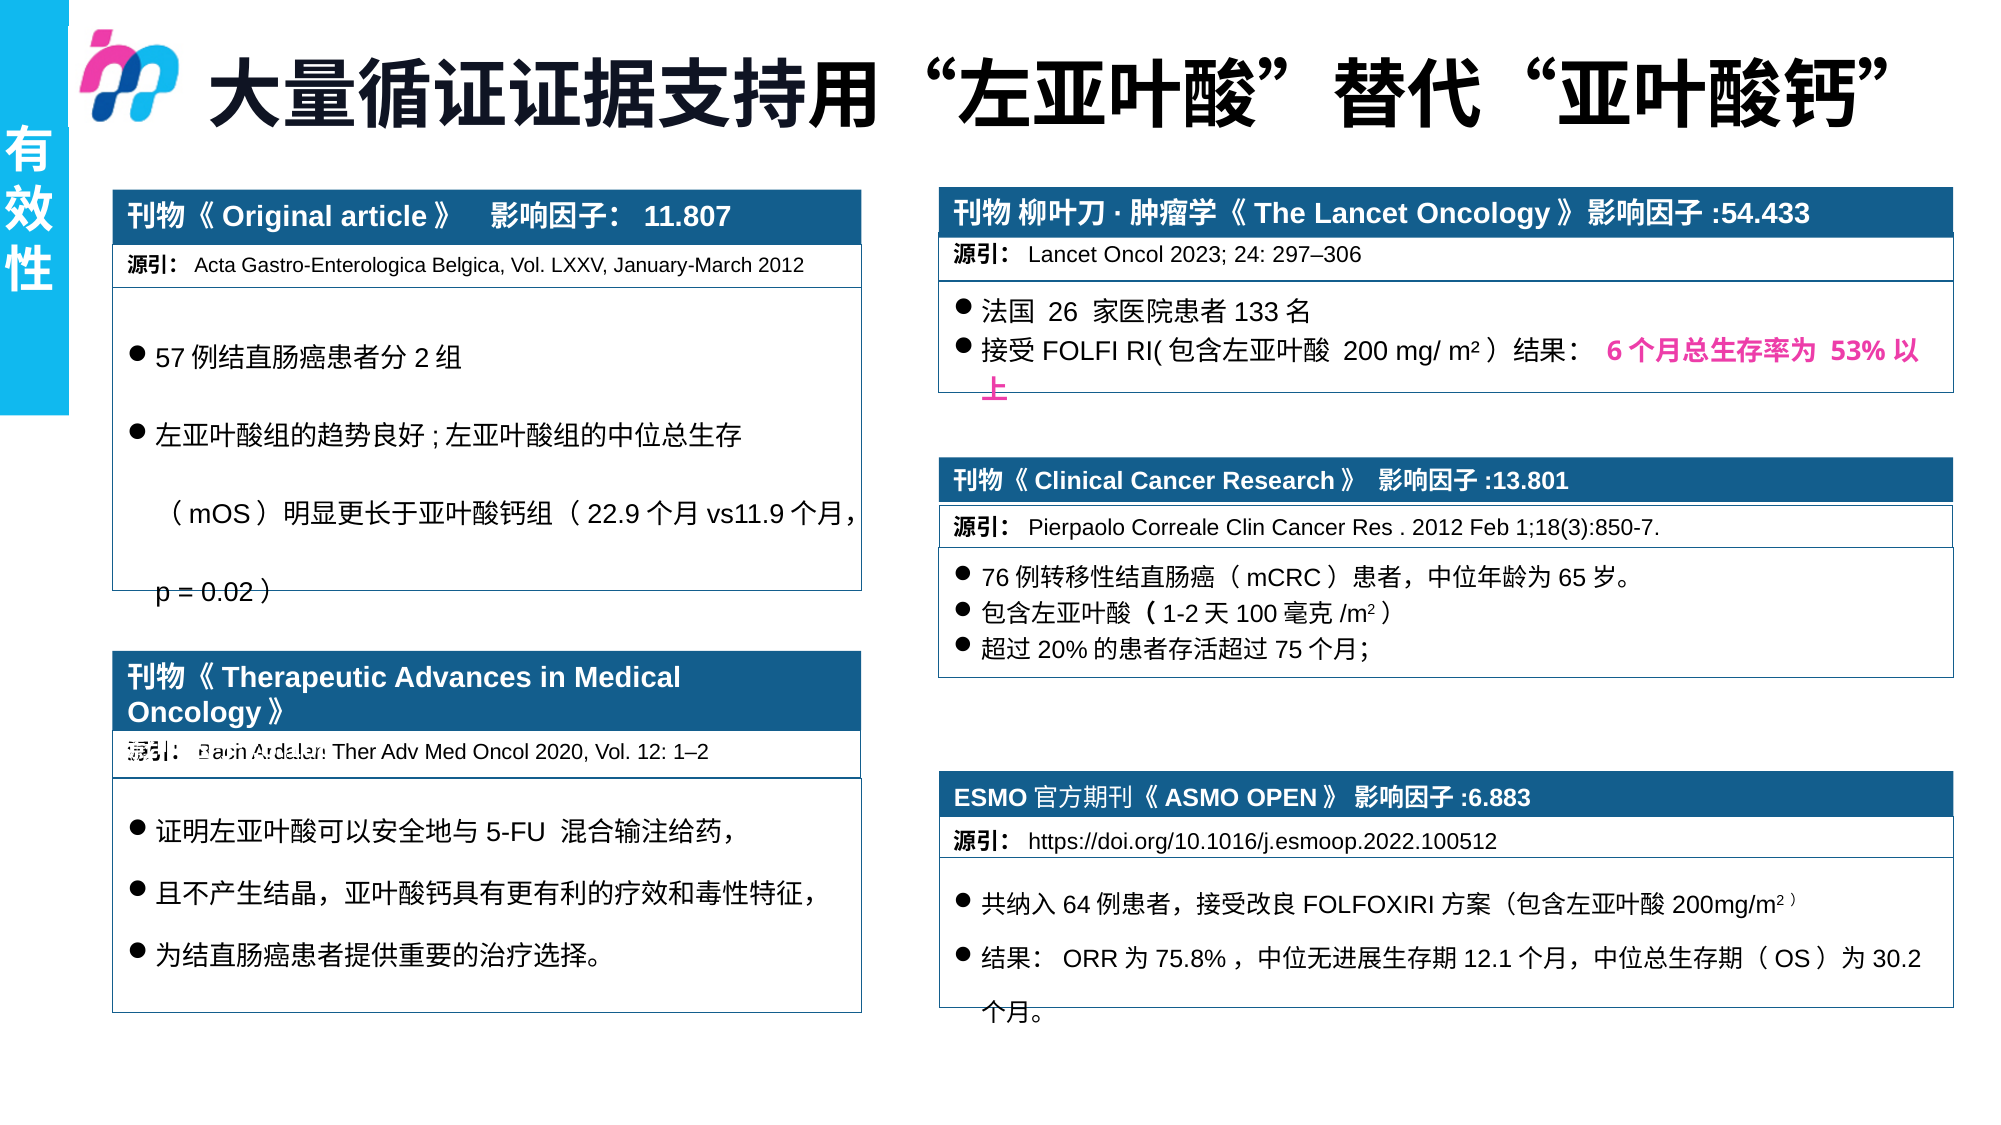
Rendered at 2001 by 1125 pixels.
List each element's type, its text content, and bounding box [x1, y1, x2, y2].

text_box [938, 457, 1954, 678]
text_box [112, 650, 862, 1013]
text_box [939, 771, 1954, 1008]
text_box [112, 189, 862, 591]
text_box 大量循证证据支持用“左亚叶酸”替代“亚叶酸钙” [172, 16, 1969, 144]
text_box 有效性 [0, 0, 70, 416]
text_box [938, 187, 1954, 393]
picture [69, 26, 184, 127]
